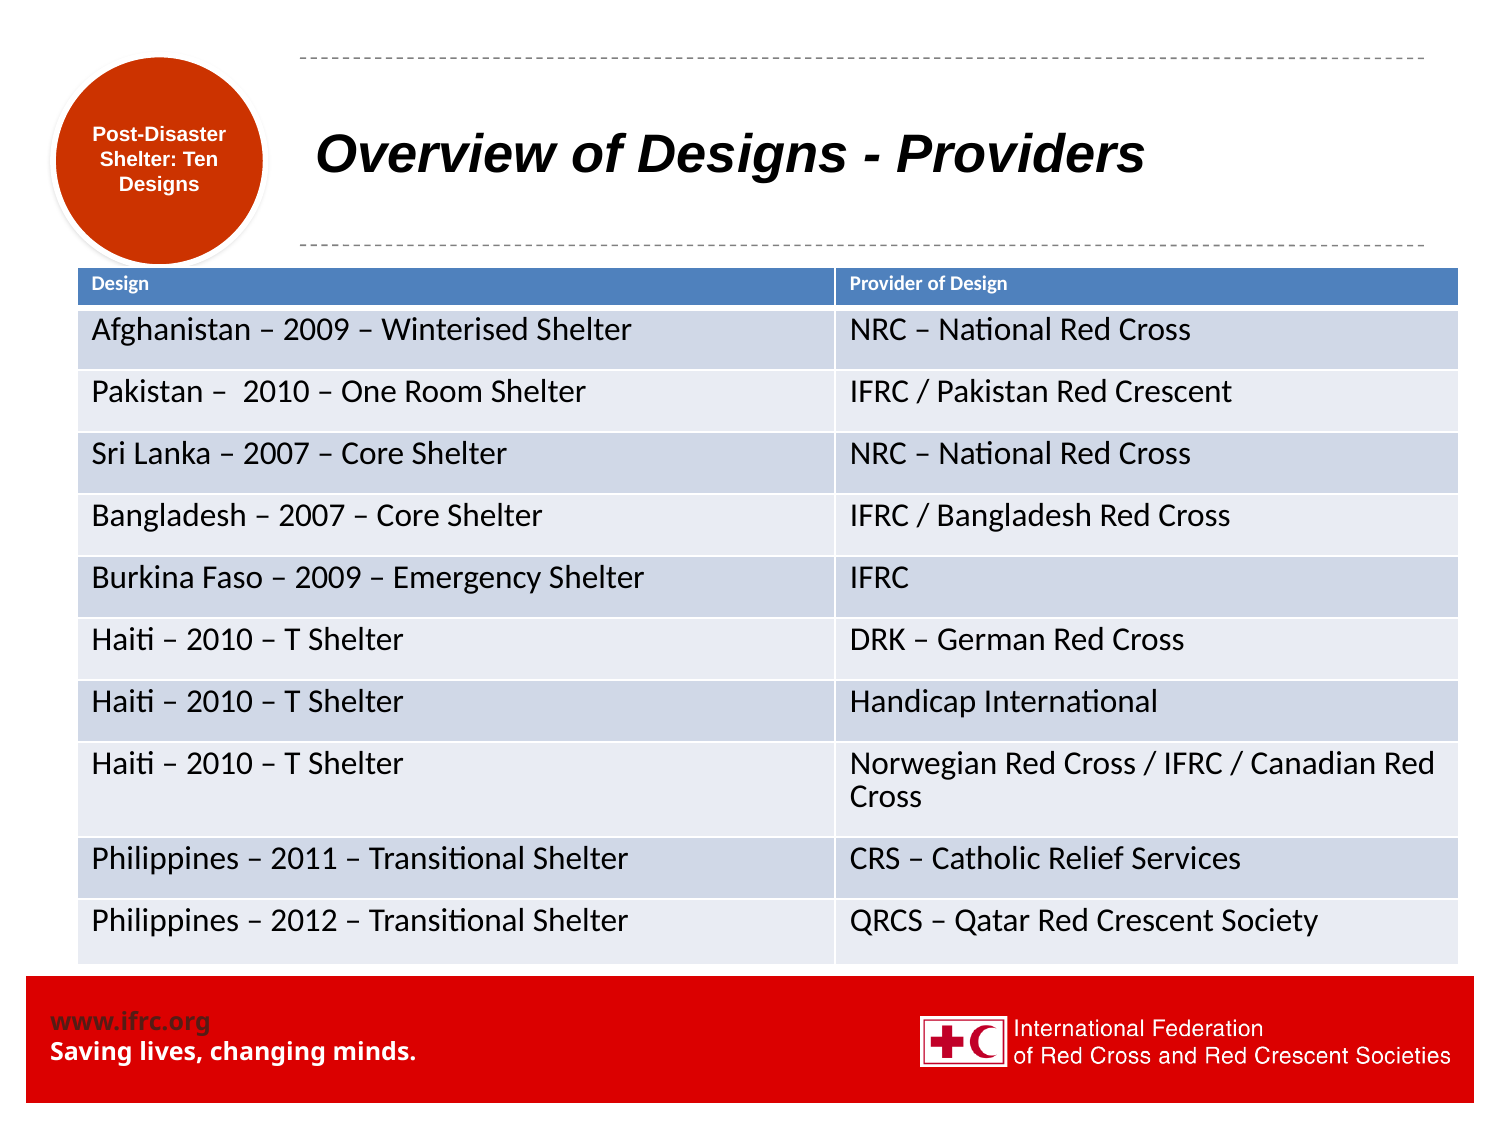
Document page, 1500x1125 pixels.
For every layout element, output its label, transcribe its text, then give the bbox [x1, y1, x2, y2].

table_cell IFRC / Bangladesh Red Cross [836, 495, 1458, 555]
table_cell Afghanistan – 2009 – Winterised Shelter [78, 311, 834, 369]
table_cell Pakistan – 2010 – One Room Shelter [78, 371, 834, 431]
table_cell Sri Lanka – 2007 – Core Shelter [78, 433, 834, 493]
table_cell QRCS – Qatar Red Crescent Society [836, 900, 1458, 964]
table_header Provider of Design [836, 268, 1458, 305]
table_cell NRC – National Red Cross [836, 311, 1458, 369]
table_cell Haiti – 2010 – T Shelter [78, 743, 834, 836]
text_box [62, 52, 257, 113]
table_cell Burkina Faso – 2009 – Emergency Shelter [78, 557, 834, 617]
picture [920, 1016, 1450, 1067]
table_cell Bangladesh – 2007 – Core Shelter [78, 495, 834, 555]
table_cell Handicap International [836, 681, 1458, 741]
table_cell Philippines – 2012 – Transitional Shelter [78, 900, 834, 964]
text_box Post-Disaster Shelter: Ten Designs [53, 113, 266, 204]
table_cell CRS – Catholic Relief Services [836, 838, 1458, 898]
title Overview of Designs - Providers [299, 57, 1426, 246]
table_cell NRC – National Red Cross [836, 433, 1458, 493]
table_cell IFRC / Pakistan Red Crescent [836, 371, 1458, 431]
text_box [59, 204, 259, 266]
table_cell Norwegian Red Cross / IFRC / Canadian Red Cross [836, 743, 1458, 836]
table_cell Haiti – 2010 – T Shelter [78, 681, 834, 741]
table_cell DRK – German Red Cross [836, 619, 1458, 679]
table_header Design [78, 268, 834, 305]
table_cell IFRC [836, 557, 1458, 617]
table_cell Philippines – 2011 – Transitional Shelter [78, 838, 834, 898]
table_cell Haiti – 2010 – T Shelter [78, 619, 834, 679]
